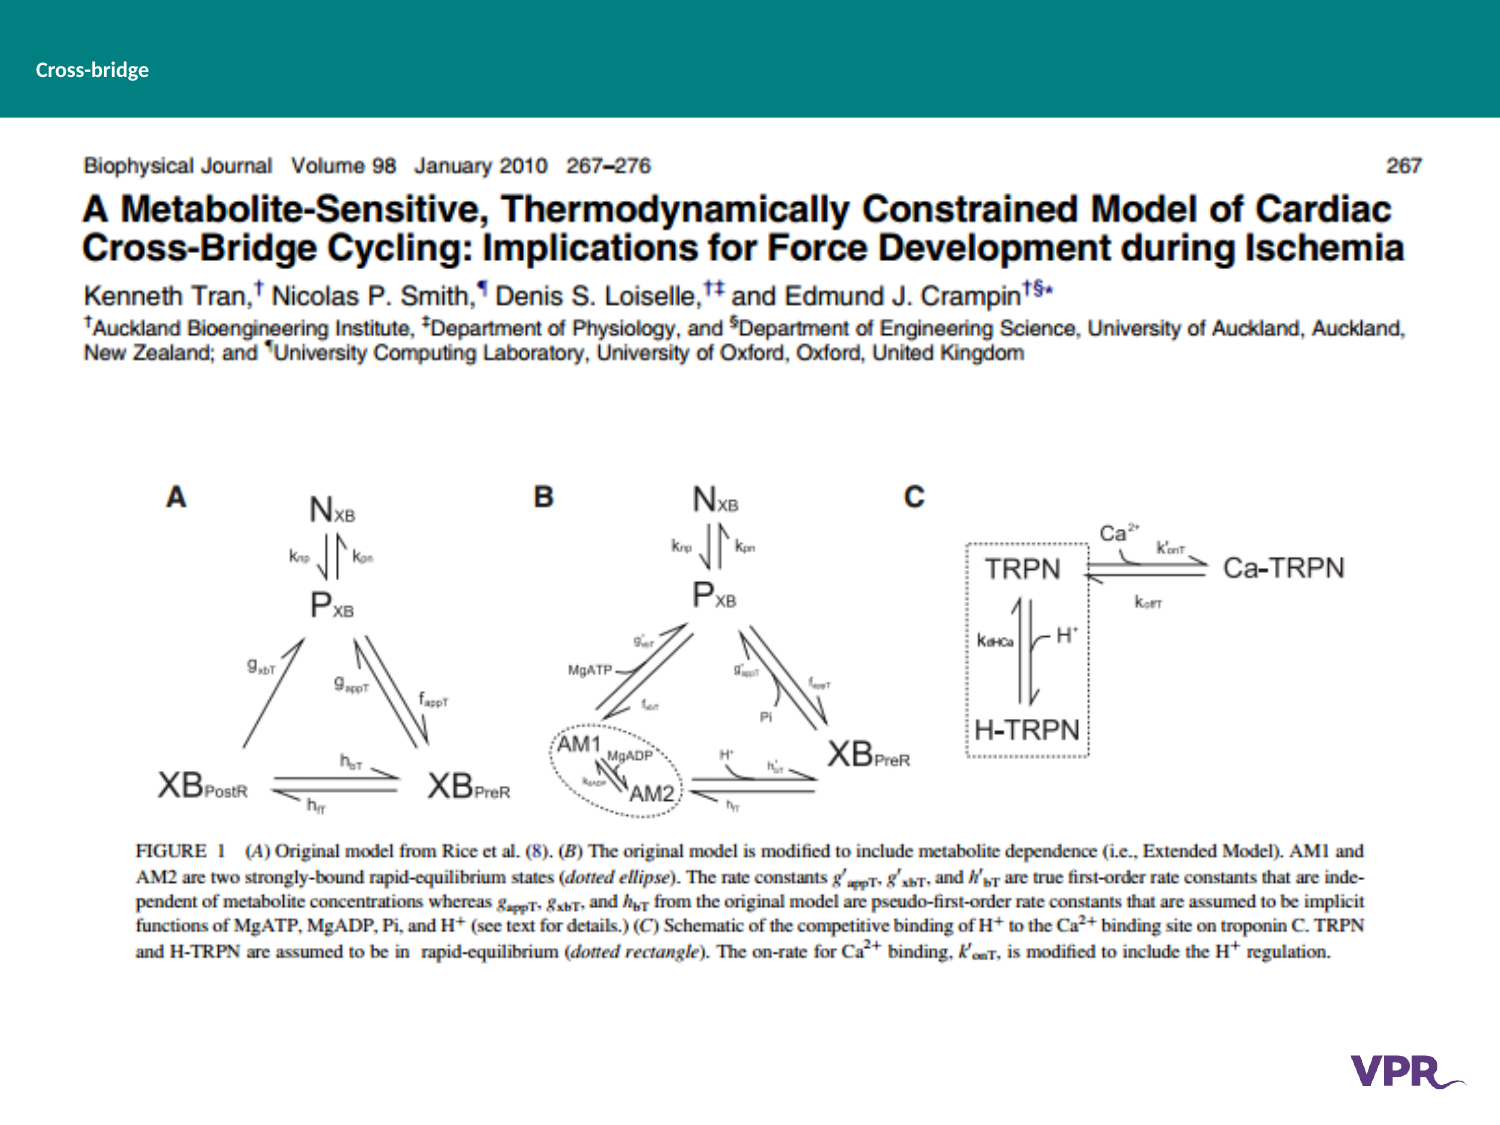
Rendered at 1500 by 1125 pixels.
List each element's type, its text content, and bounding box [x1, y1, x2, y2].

picture [1347, 1052, 1470, 1090]
picture [124, 474, 1380, 976]
picture [68, 137, 1438, 389]
title Cross-bridge [0, 0, 1500, 118]
